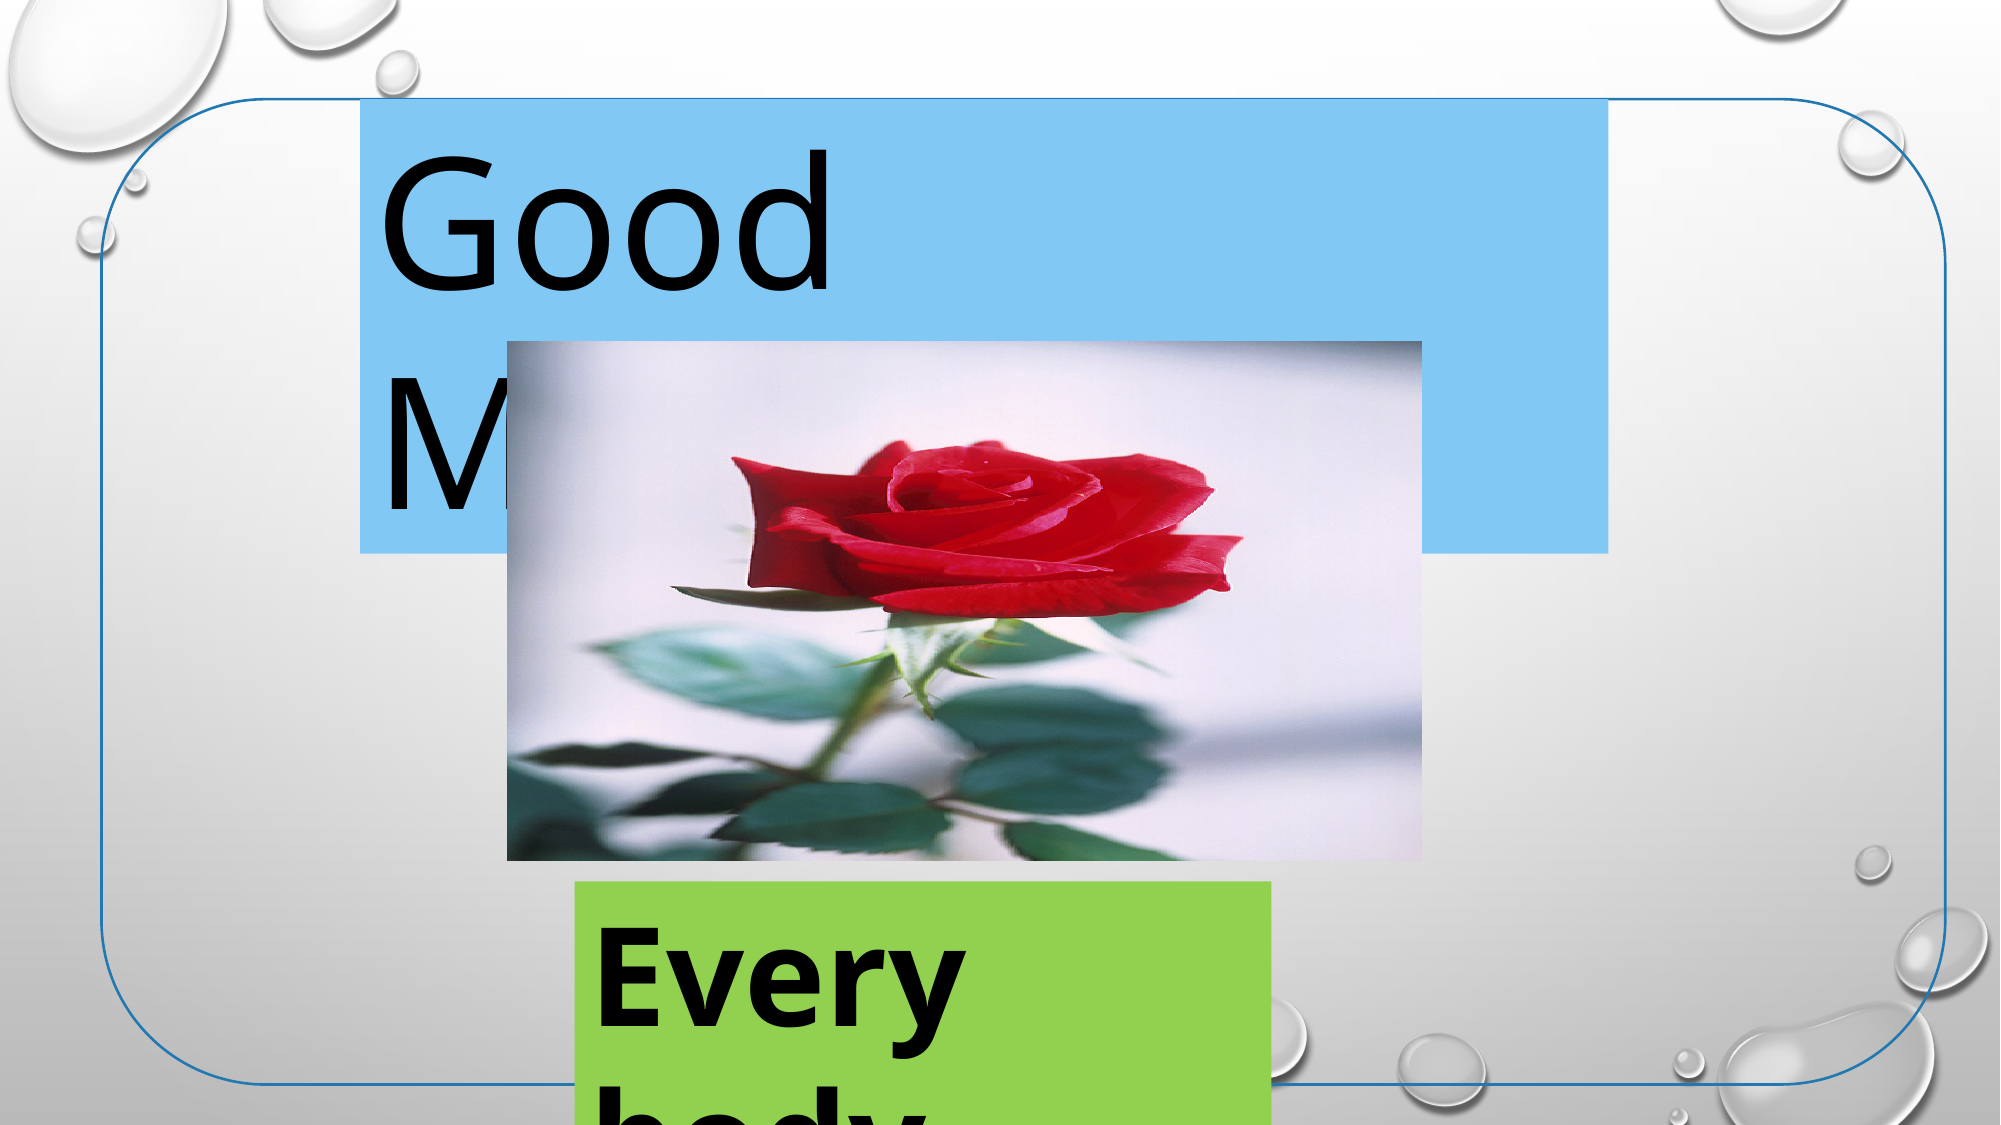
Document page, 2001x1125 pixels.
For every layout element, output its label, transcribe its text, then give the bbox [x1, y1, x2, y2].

text_box Good Morning [360, 99, 1609, 554]
picture [507, 341, 1422, 861]
text_box Every body [574, 881, 1272, 1125]
picture [0, 0, 2000, 1125]
text_box [100, 97, 1947, 1086]
